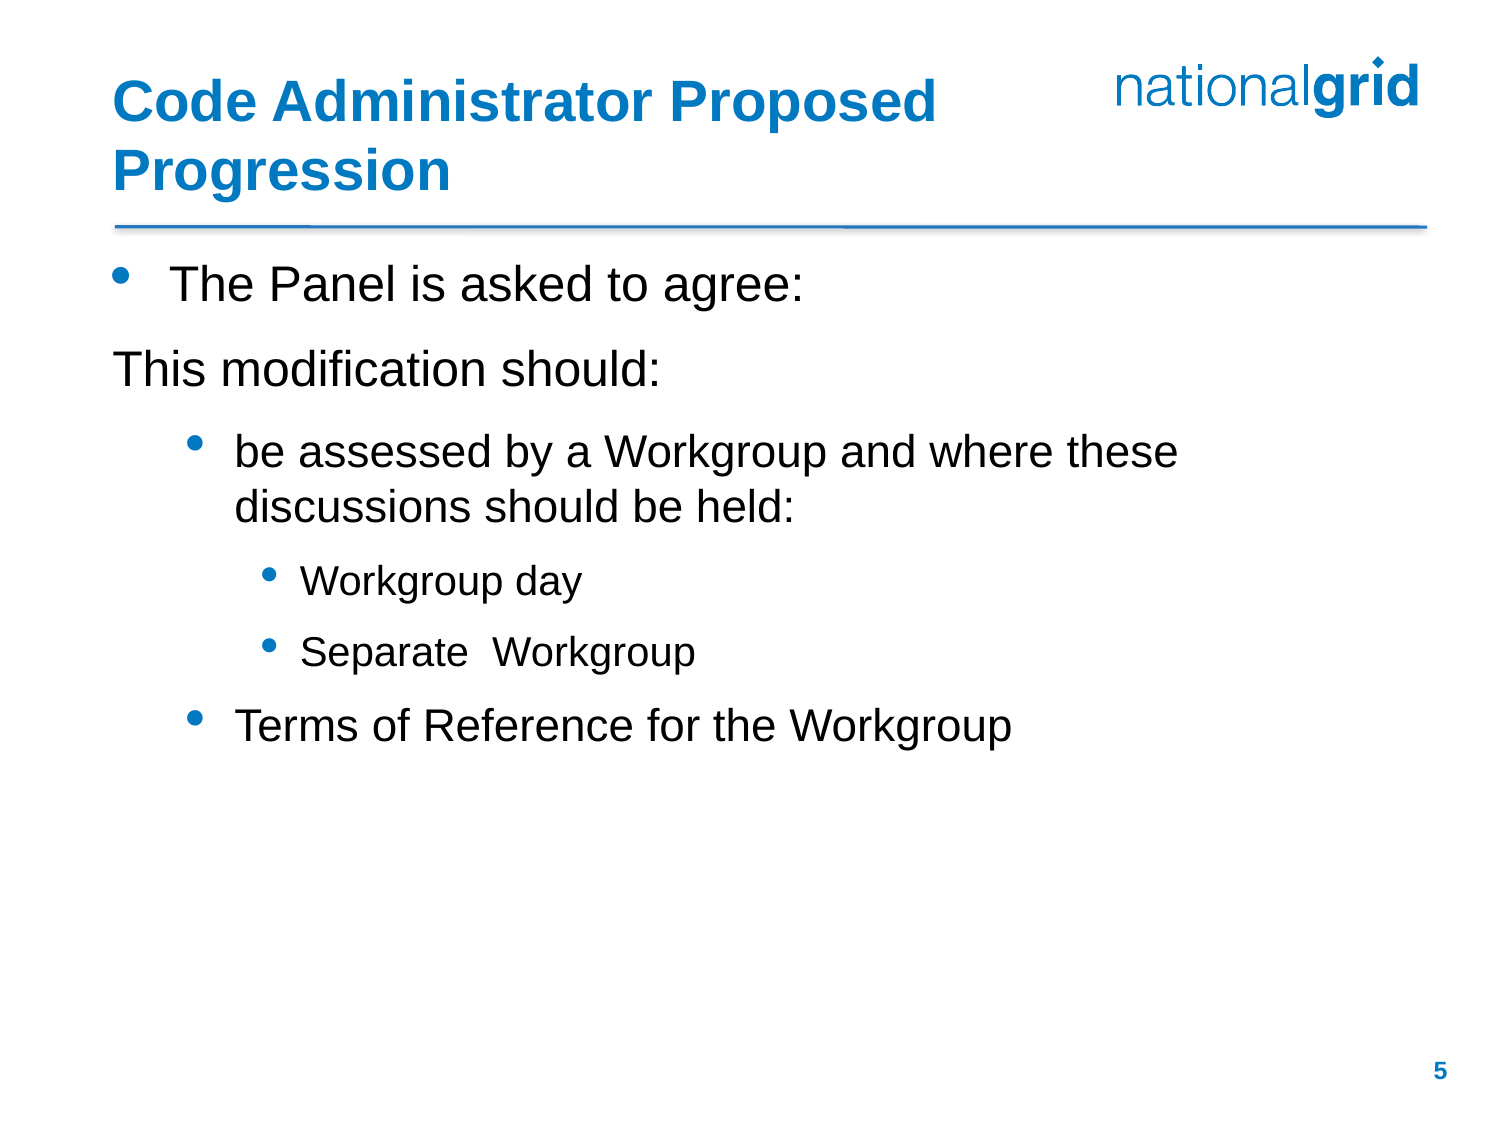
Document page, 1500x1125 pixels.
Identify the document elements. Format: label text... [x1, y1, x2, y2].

title Code Administrator Proposed Progression [97, 54, 1107, 211]
list The Panel is asked to agree: This modification should: be assessed by a Workgroup and where these discussions should be held: Workgroup day Separate Workgroup Terms of Reference for the Workgroup [97, 243, 1425, 1007]
slide_number 5 [1112, 1046, 1463, 1107]
